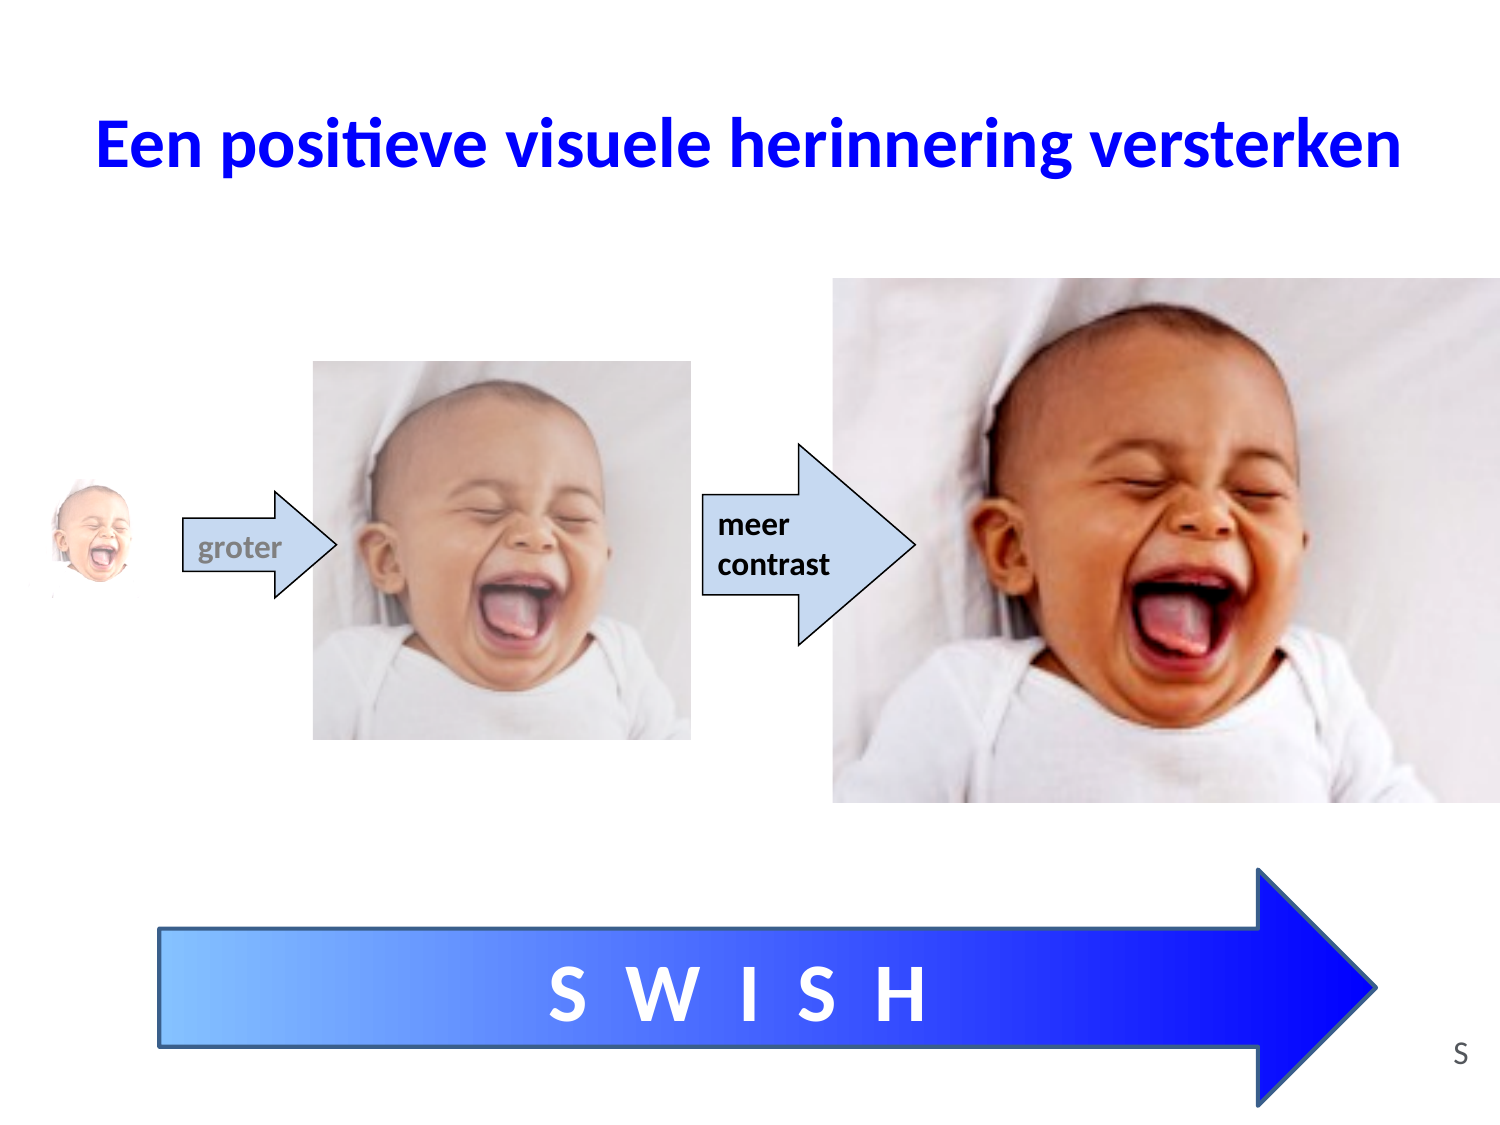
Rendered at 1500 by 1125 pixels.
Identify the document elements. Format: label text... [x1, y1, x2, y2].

text_box S W I S H [157, 867, 1379, 1108]
picture [21, 479, 180, 599]
text_box groter [184, 491, 307, 598]
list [312, 361, 692, 740]
text_box meer contrast [702, 444, 827, 646]
title Een positieve visuele herinnering versterken [75, 45, 1425, 233]
picture [832, 278, 1500, 804]
text_box S [1438, 1024, 1484, 1079]
